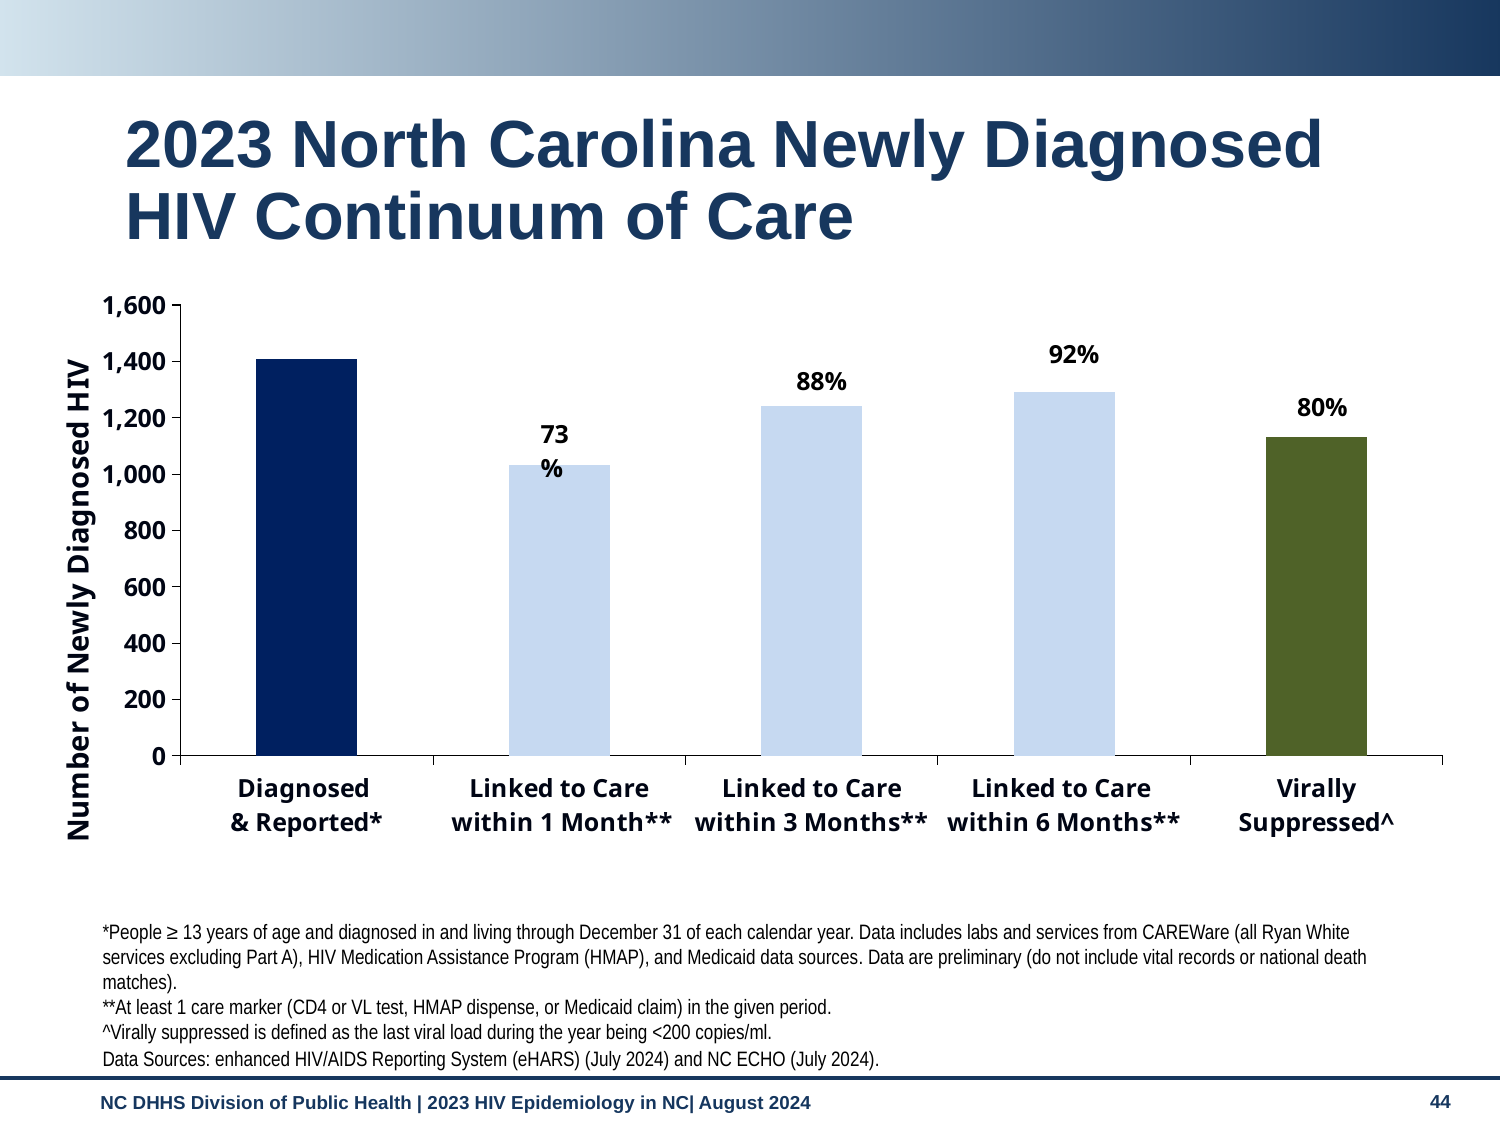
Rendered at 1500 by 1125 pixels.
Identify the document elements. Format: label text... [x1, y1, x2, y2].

list *People ≥ 13 years of age and diagnosed in and living through December 31 of each calendar year. Data includes labs and services from CAREWare (all Ryan White services excluding Part A), HIV Medication Assistance Program (HMAP), and Medicaid data sources. Data are preliminary (do not include vital records or national death matches). **At least 1 care marker (CD4 or VL test, HMAP dispense, or Medicaid claim) in the given period. ^Virally suppressed is defined as the last viral load during the year being <200 copies/ml. Data Sources: enhanced HIV/AIDS Reporting System (eHARS) (July 2024) and NC ECHO (July 2024). [87, 1048, 1399, 1103]
chart [21, 253, 1458, 885]
title 2023 North Carolina Newly Diagnosed HIV Continuum of Care [110, 102, 1398, 193]
